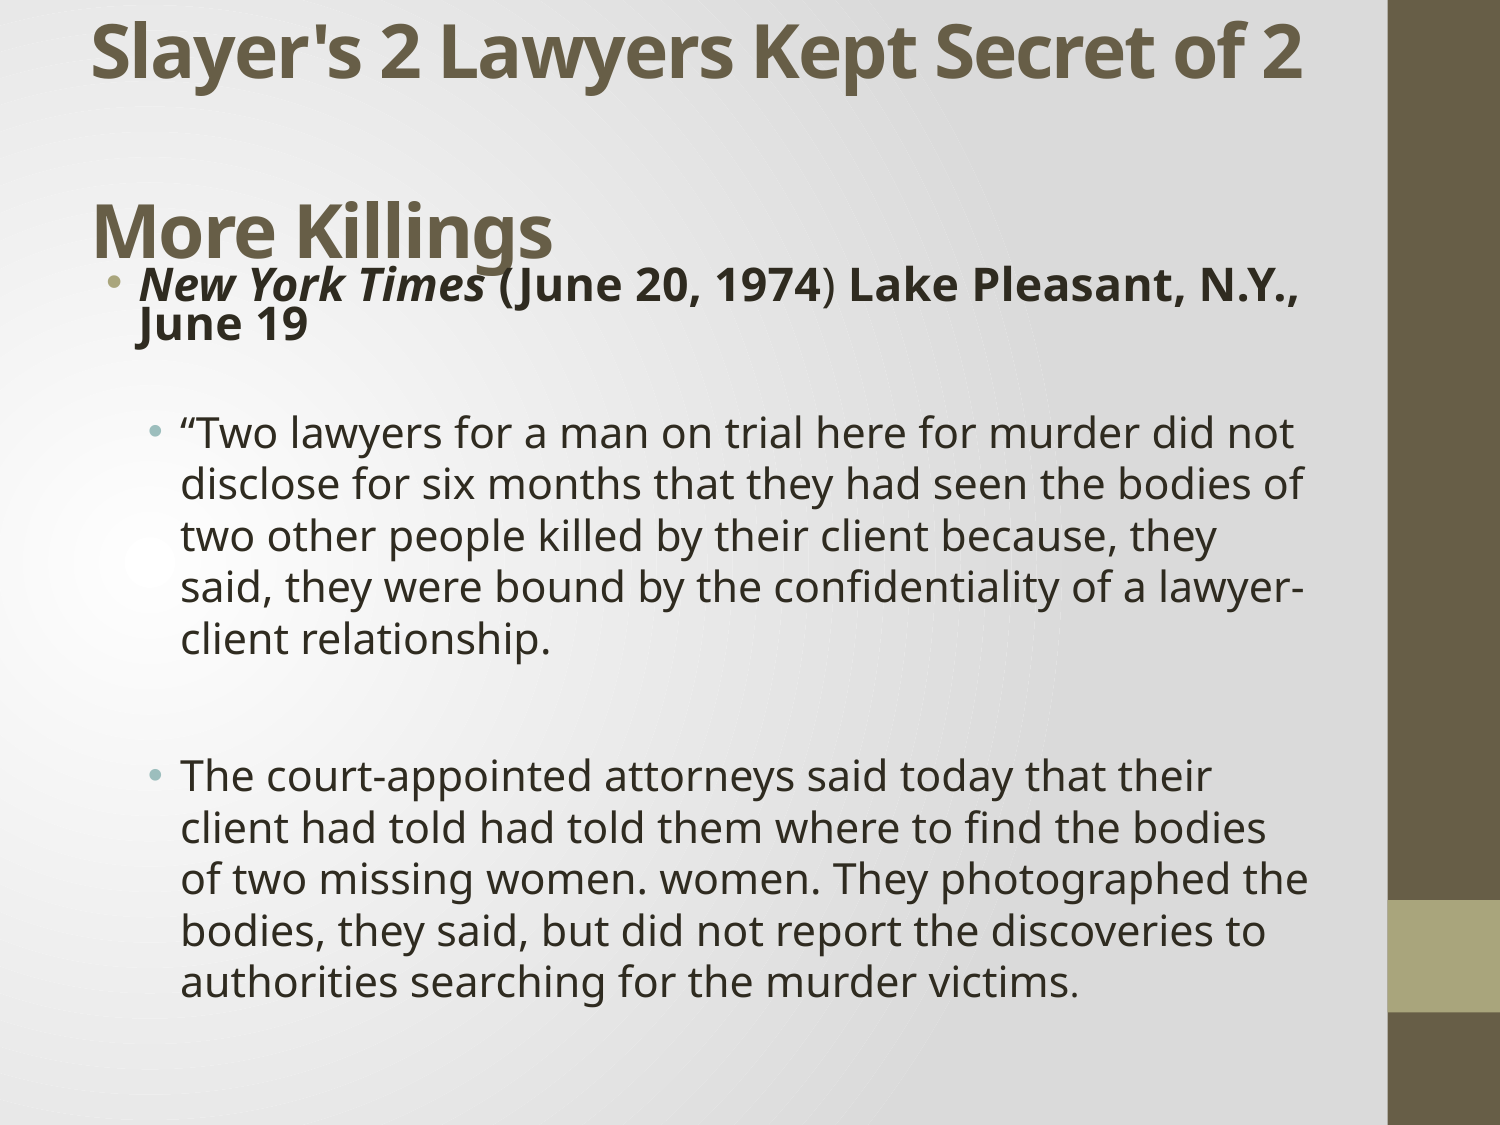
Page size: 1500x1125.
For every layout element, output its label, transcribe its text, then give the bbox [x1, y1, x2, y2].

title Slayer's 2 Lawyers Kept Secret of 2 More Killings [75, 45, 1325, 233]
list New York Times (June 20, 1974) Lake Pleasant, N.Y., June 19 “Two lawyers for a man on trial here for murder did not disclose for six months that they had seen the bodies of two other people killed by their client because, they said, they were bound by the confidentiality of a lawyer-client relationship. The court-appointed attorneys said today that their client had told had told them where to find the bodies of two missing women. women. They photographed the bodies, they said, but did not report the discoveries to authorities searching for the murder victims. [75, 262, 1325, 1050]
